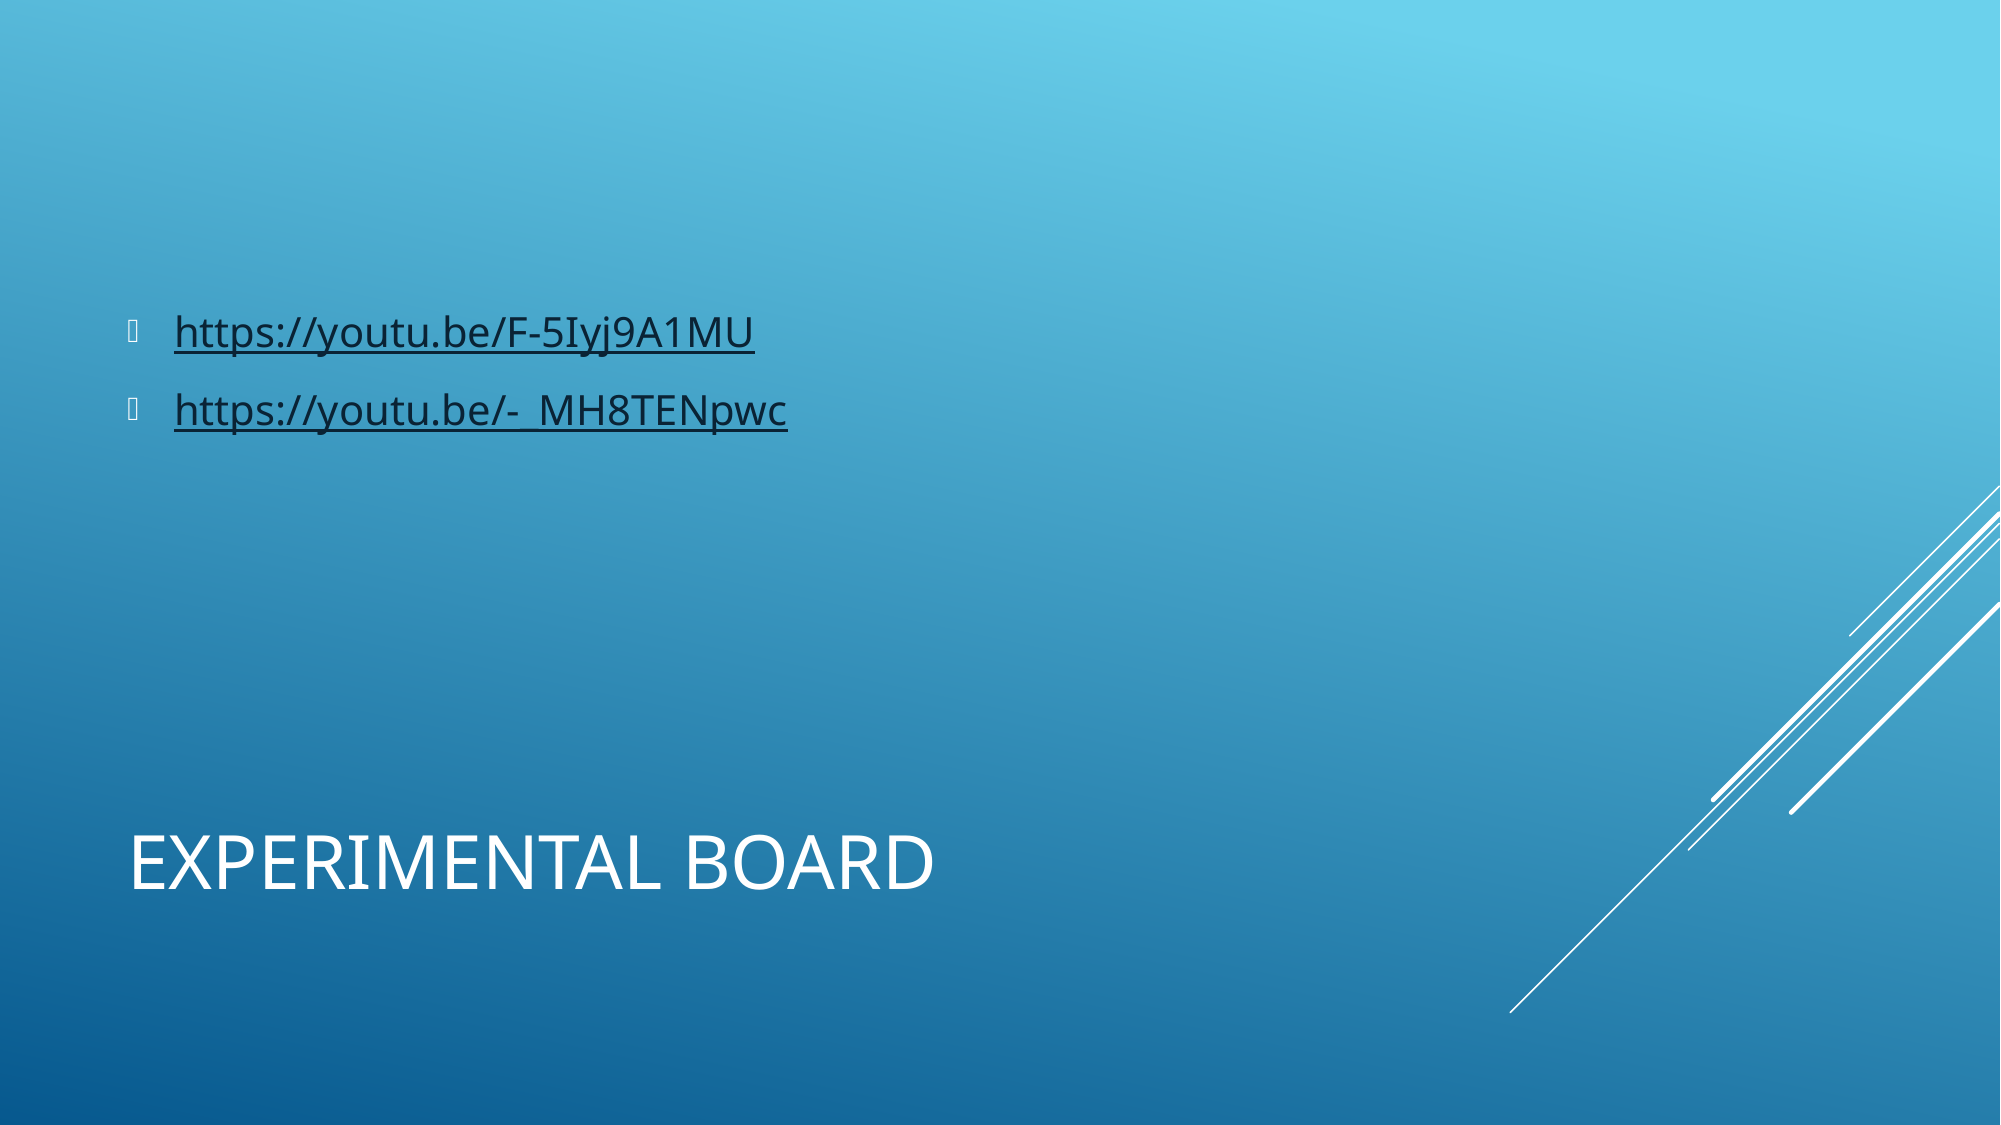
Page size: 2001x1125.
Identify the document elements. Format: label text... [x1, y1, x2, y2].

list https://youtu.be/F-5Iyj9A1MU https://youtu.be/-_MH8TENpwc [112, 112, 1513, 706]
title Experimental board [112, 736, 1513, 984]
